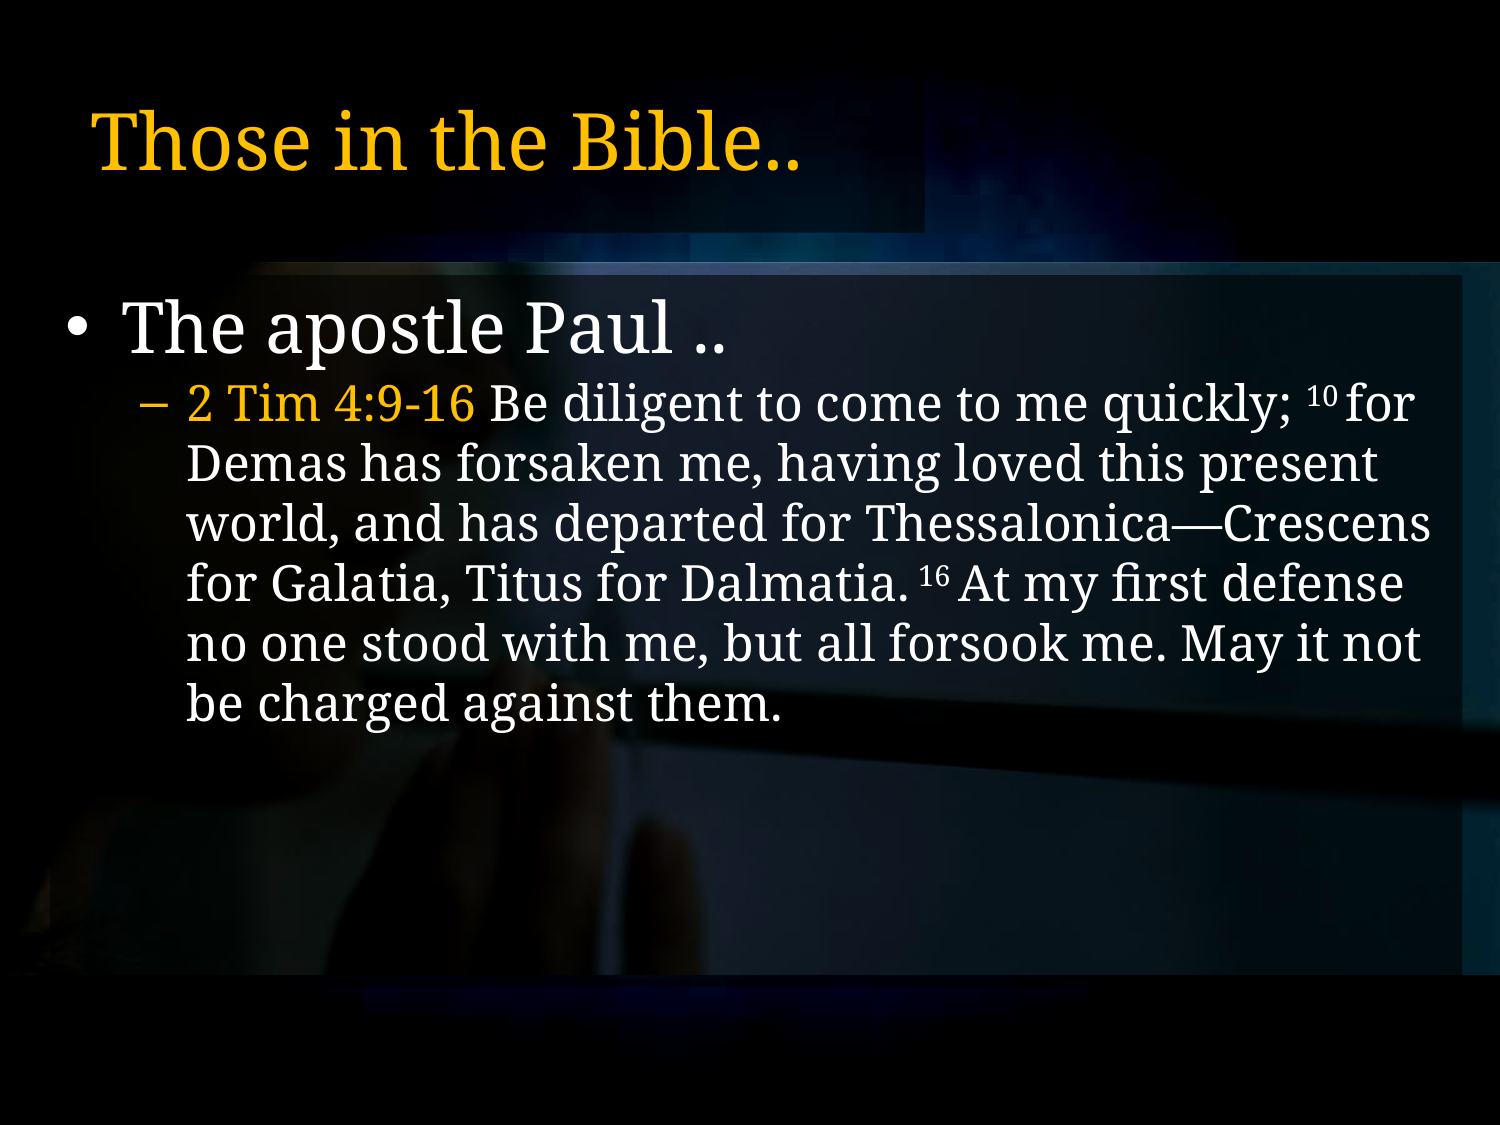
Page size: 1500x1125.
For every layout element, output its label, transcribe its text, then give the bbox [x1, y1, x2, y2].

list The apostle Paul .. 2 Tim 4:9-16 Be diligent to come to me quickly; 10 for Demas has forsaken me, having loved this present world, and has departed for Thessalonica—Crescens for Galatia, Titus for Dalmatia. 16 At my first defense no one stood with me, but all forsook me. May it not be charged against them. [50, 275, 1463, 988]
picture [0, 262, 1500, 975]
title Those in the Bible.. [75, 45, 925, 233]
